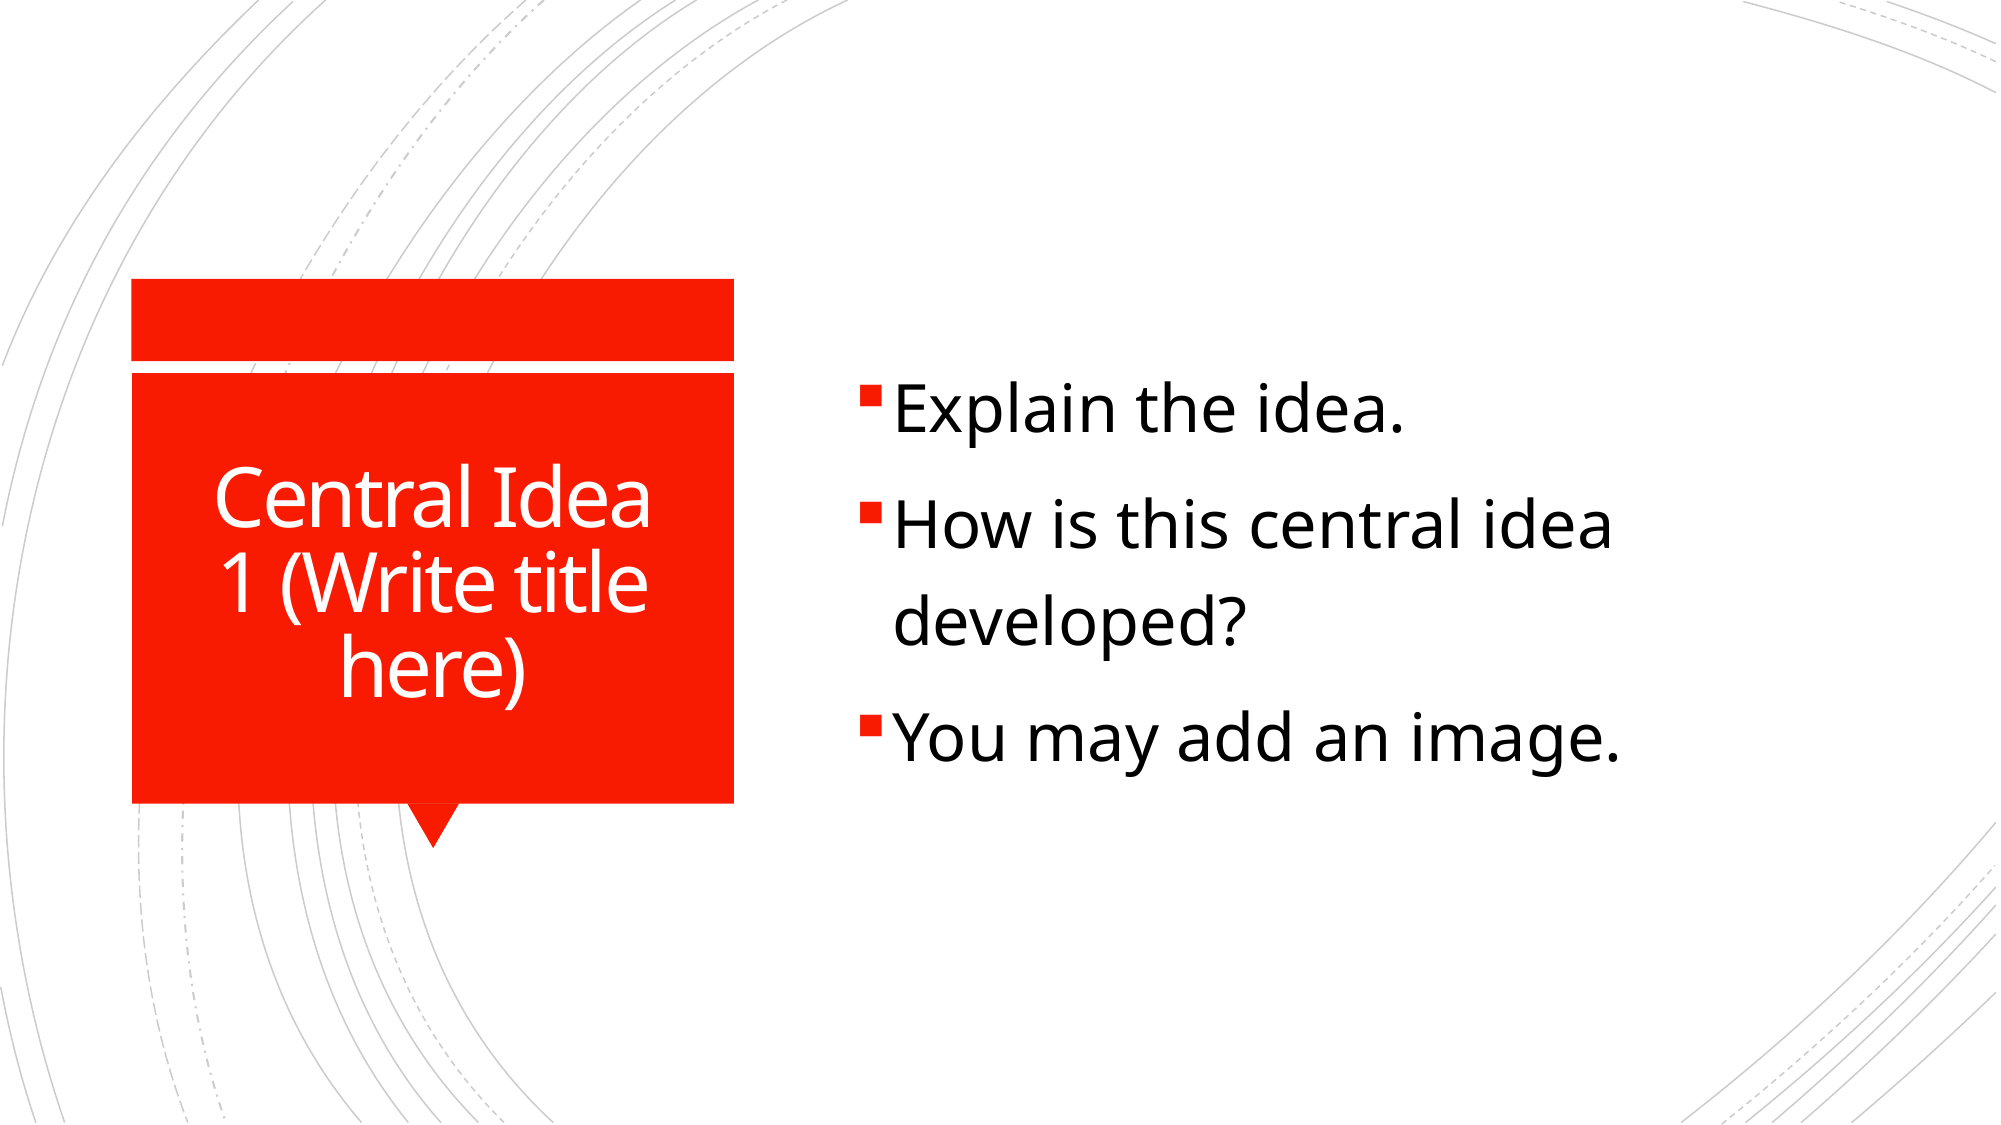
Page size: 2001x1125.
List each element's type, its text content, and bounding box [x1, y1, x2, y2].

list Explain the idea. How is this central idea developed? You may add an image. [839, 131, 1871, 993]
title Central Idea 1 (Write title here) [145, 385, 720, 789]
